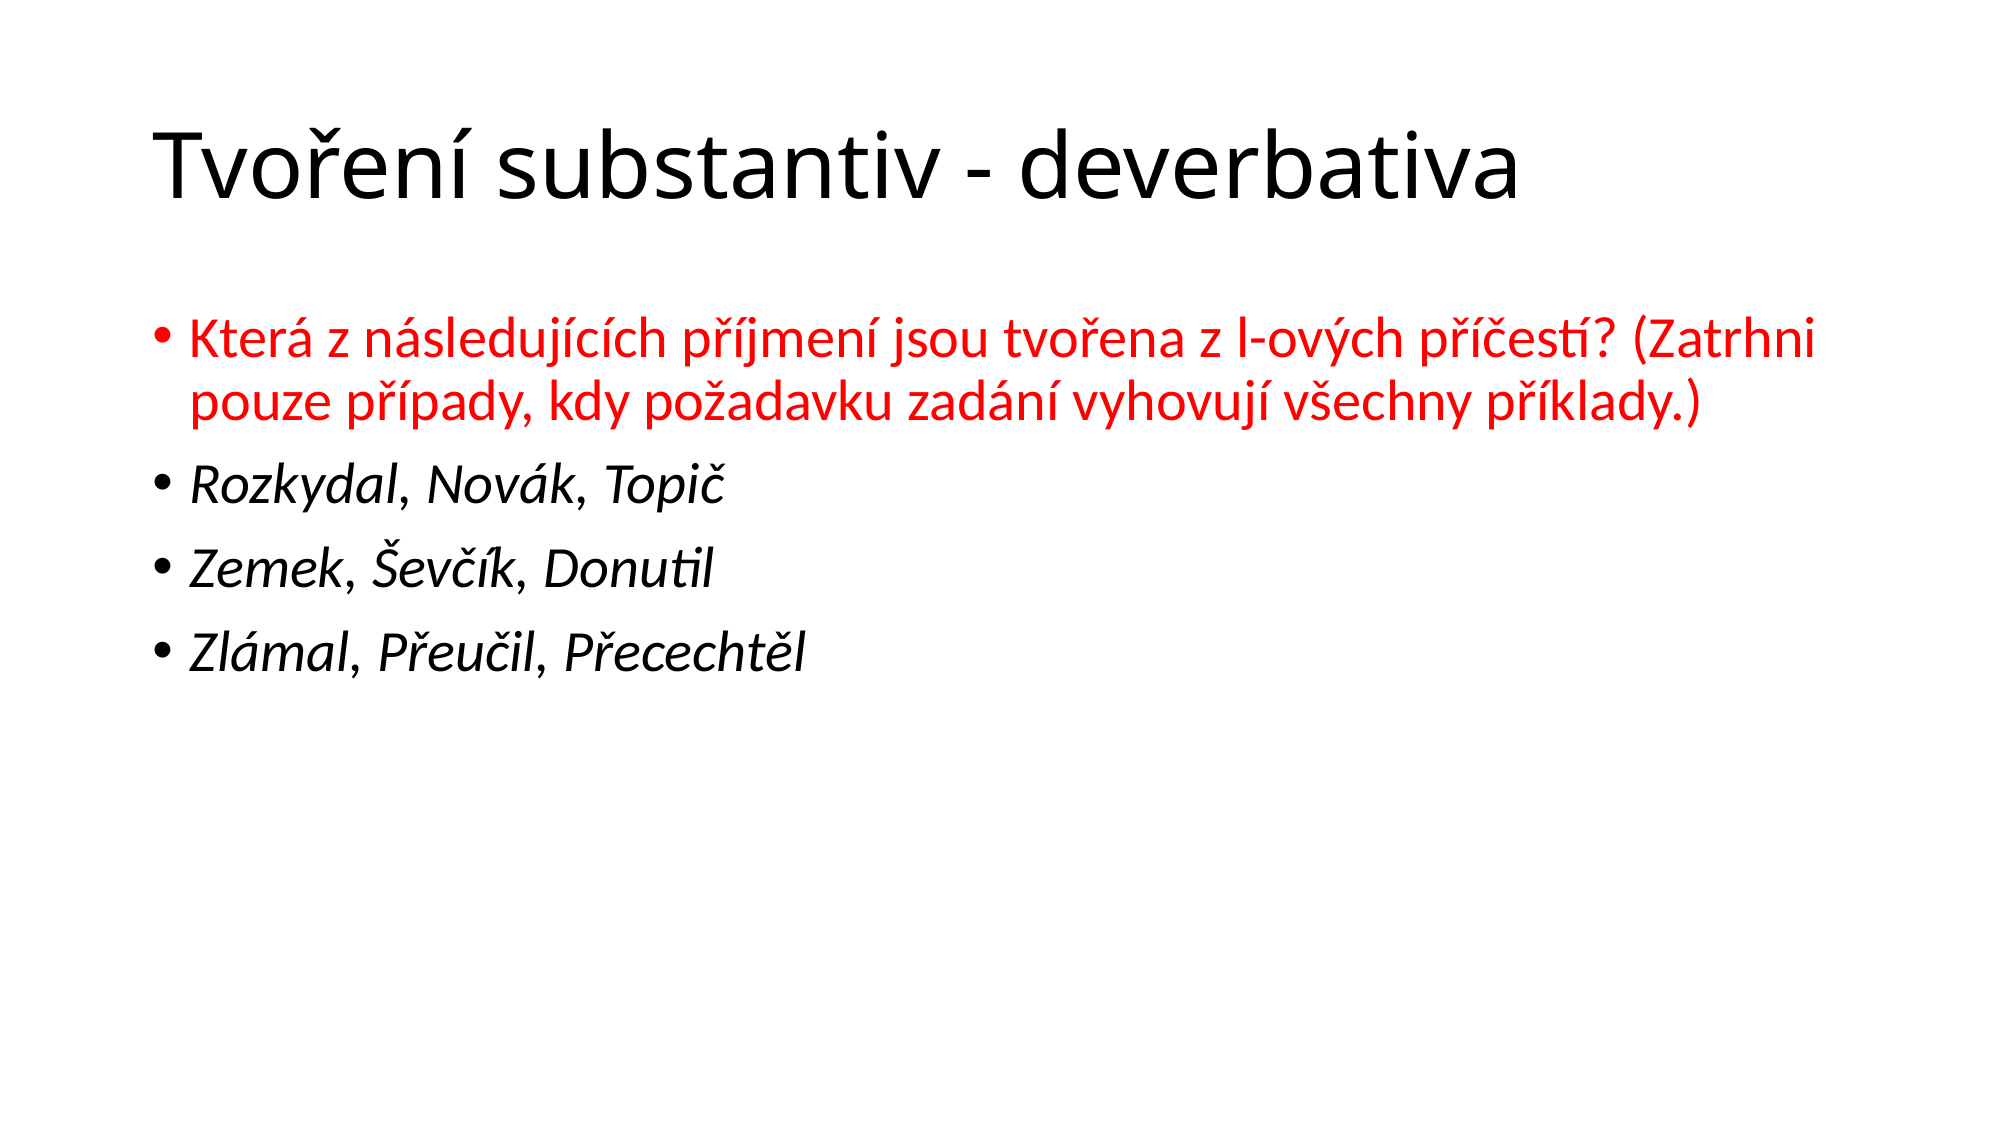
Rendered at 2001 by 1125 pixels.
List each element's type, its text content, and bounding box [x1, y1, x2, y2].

list Která z následujících příjmení jsou tvořena z l-ových příčestí? (Zatrhni pouze případy, kdy požadavku zadání vyhovují všechny příklady.) Rozkydal, Novák, Topič Zemek, Ševčík, Donutil Zlámal, Přeučil, Přecechtěl [137, 299, 1863, 1014]
title Tvoření substantiv - deverbativa [137, 59, 1863, 278]
